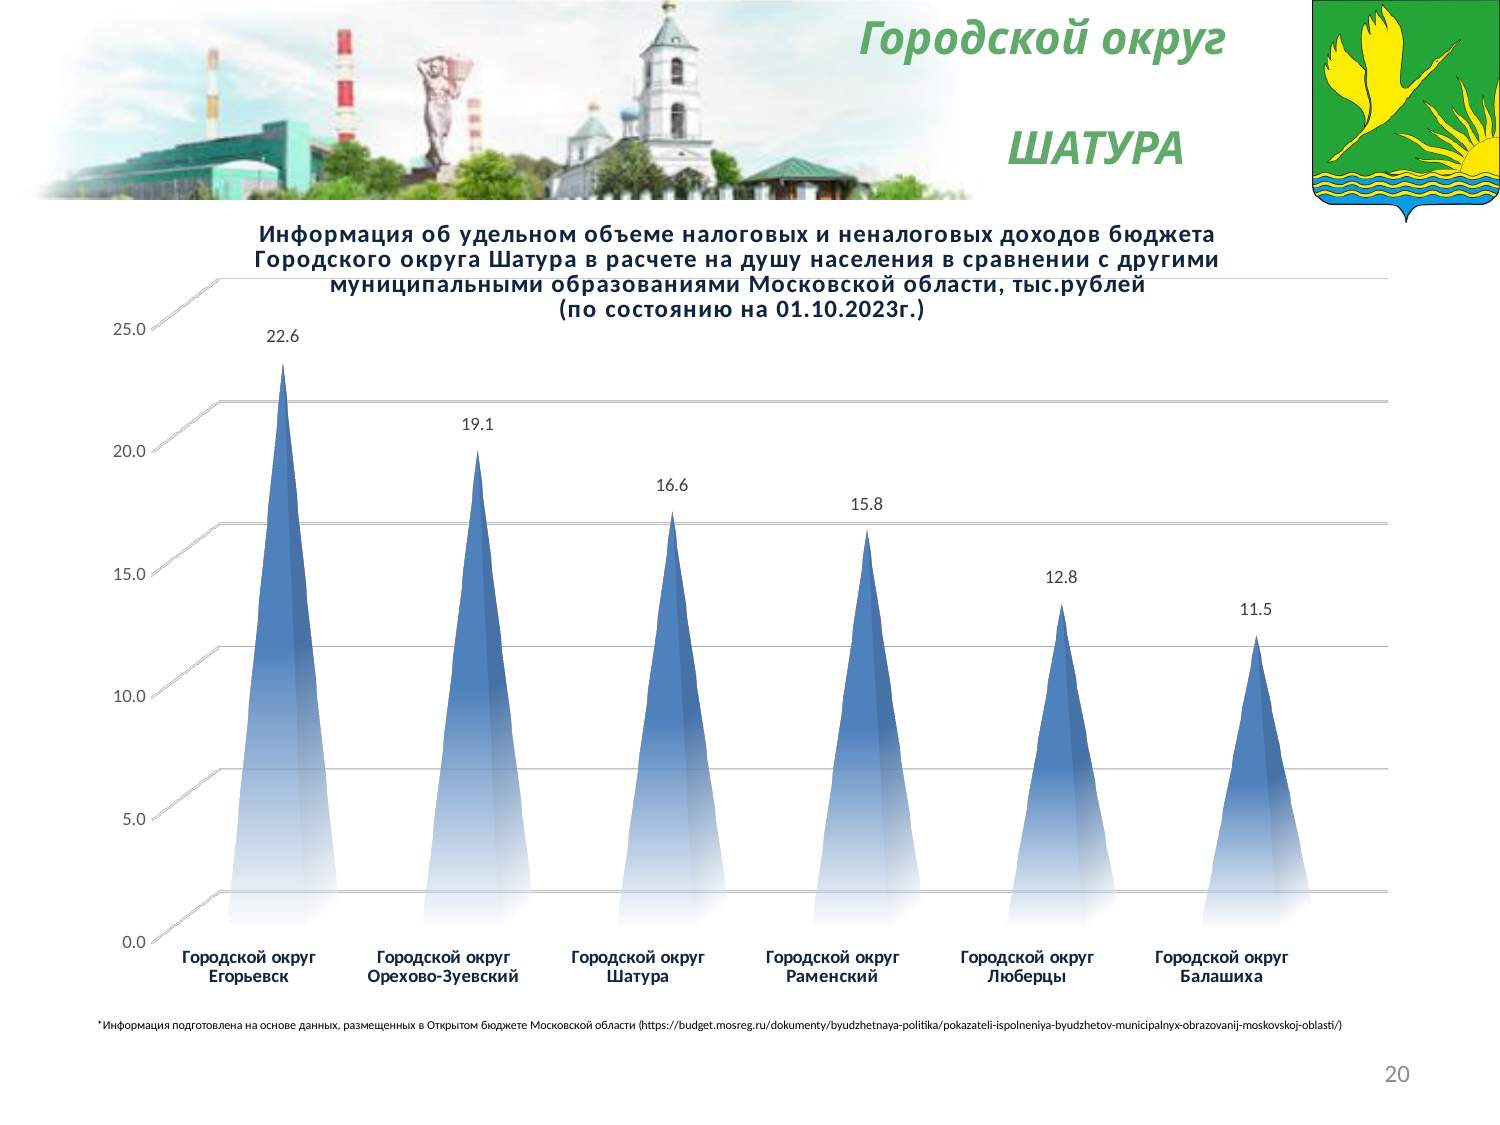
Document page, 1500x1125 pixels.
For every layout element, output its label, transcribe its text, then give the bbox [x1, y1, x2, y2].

picture [0, 0, 985, 200]
picture [1312, 0, 1500, 223]
text_box *Информация подготовлена на основе данных, размещенных в Открытом бюджете Московской области (https://budget.mosreg.ru/dokumenty/byudzhetnaya-politika/pokazateli-ispolneniya-byudzhetov-municipalnyx-obrazovanij-moskovskoj-oblasti/) [82, 1013, 1383, 1073]
chart [77, 120, 1423, 1005]
text_box Городской округ ШАТУРА [985, 0, 1310, 118]
slide_number 20 [1074, 1042, 1425, 1103]
